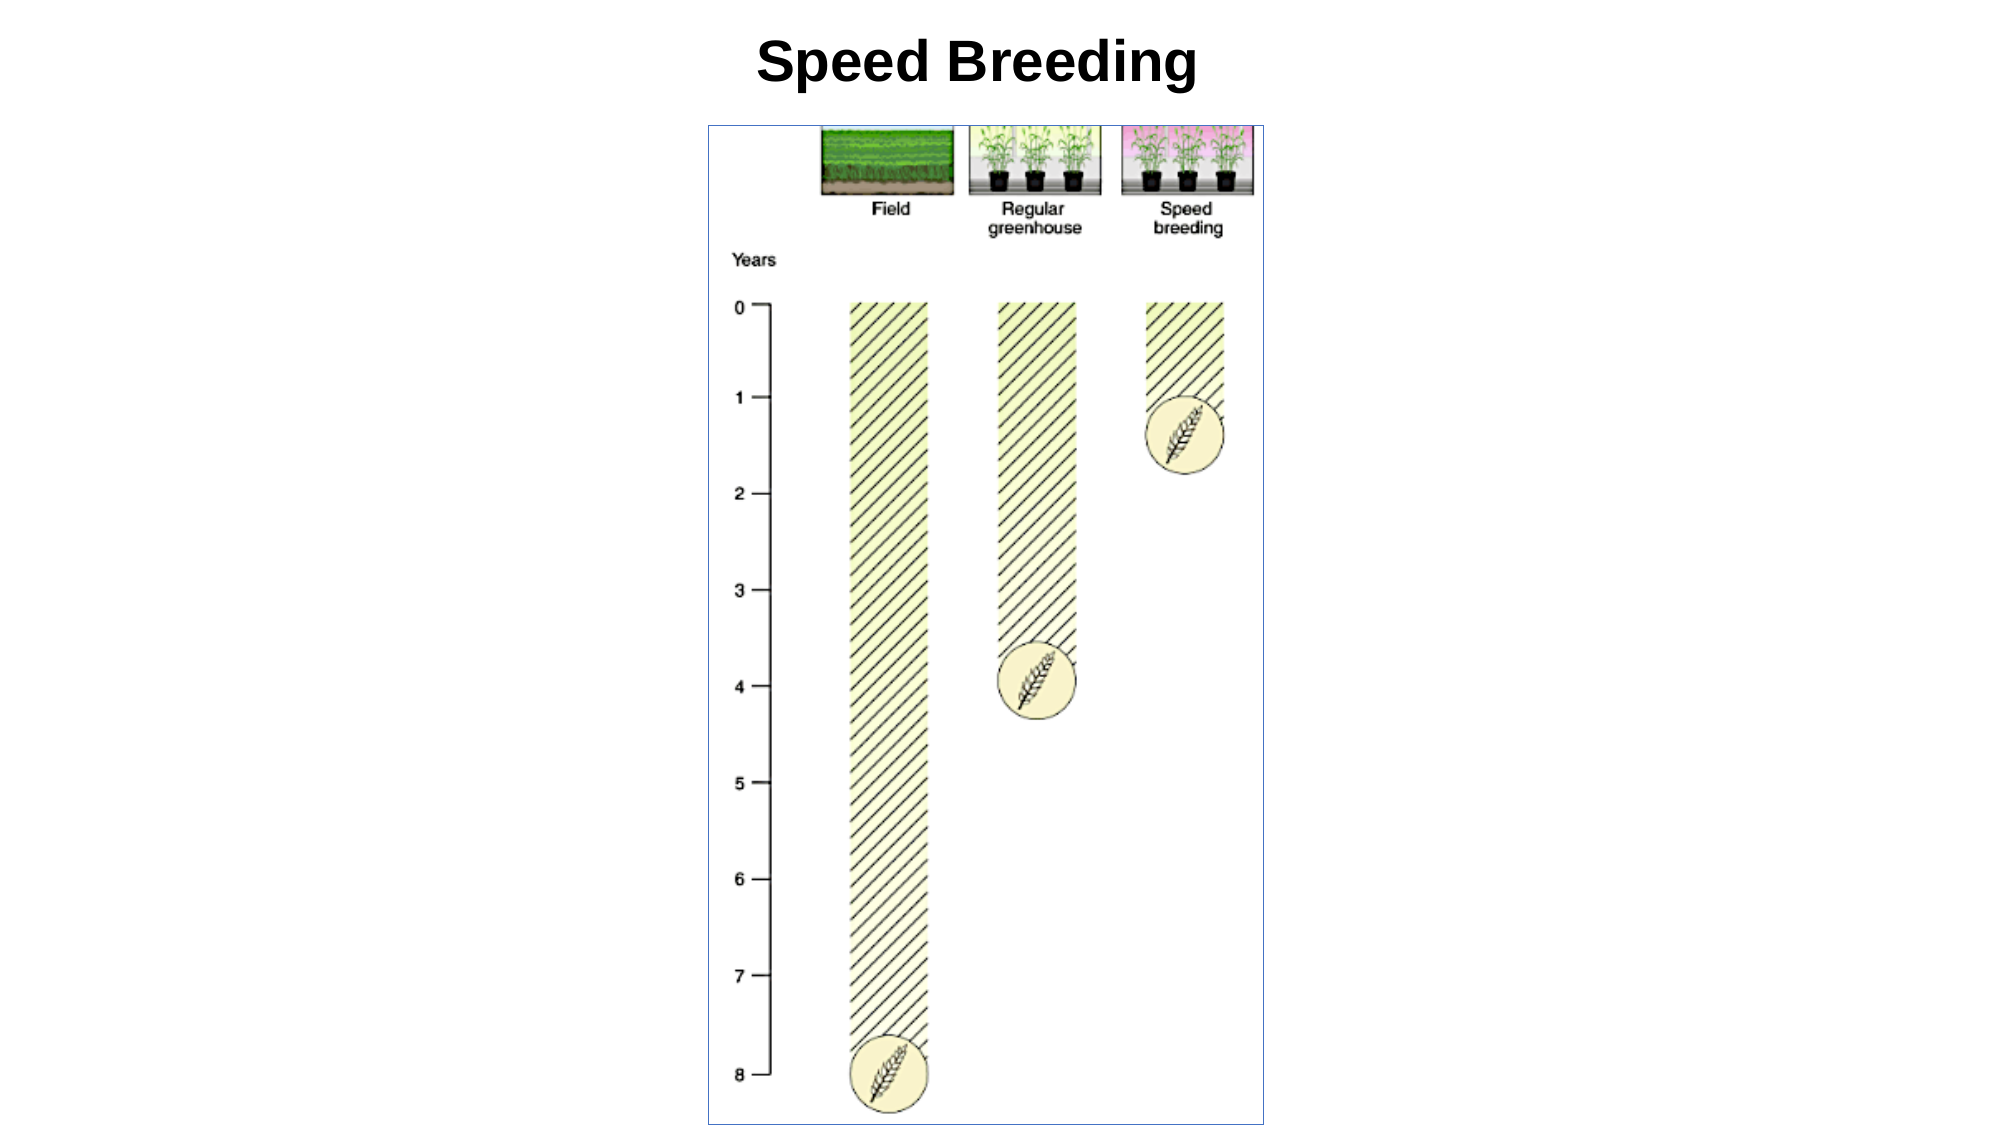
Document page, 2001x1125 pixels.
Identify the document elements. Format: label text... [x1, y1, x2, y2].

text_box Speed Breeding [741, 15, 1231, 100]
picture [708, 125, 1264, 1125]
